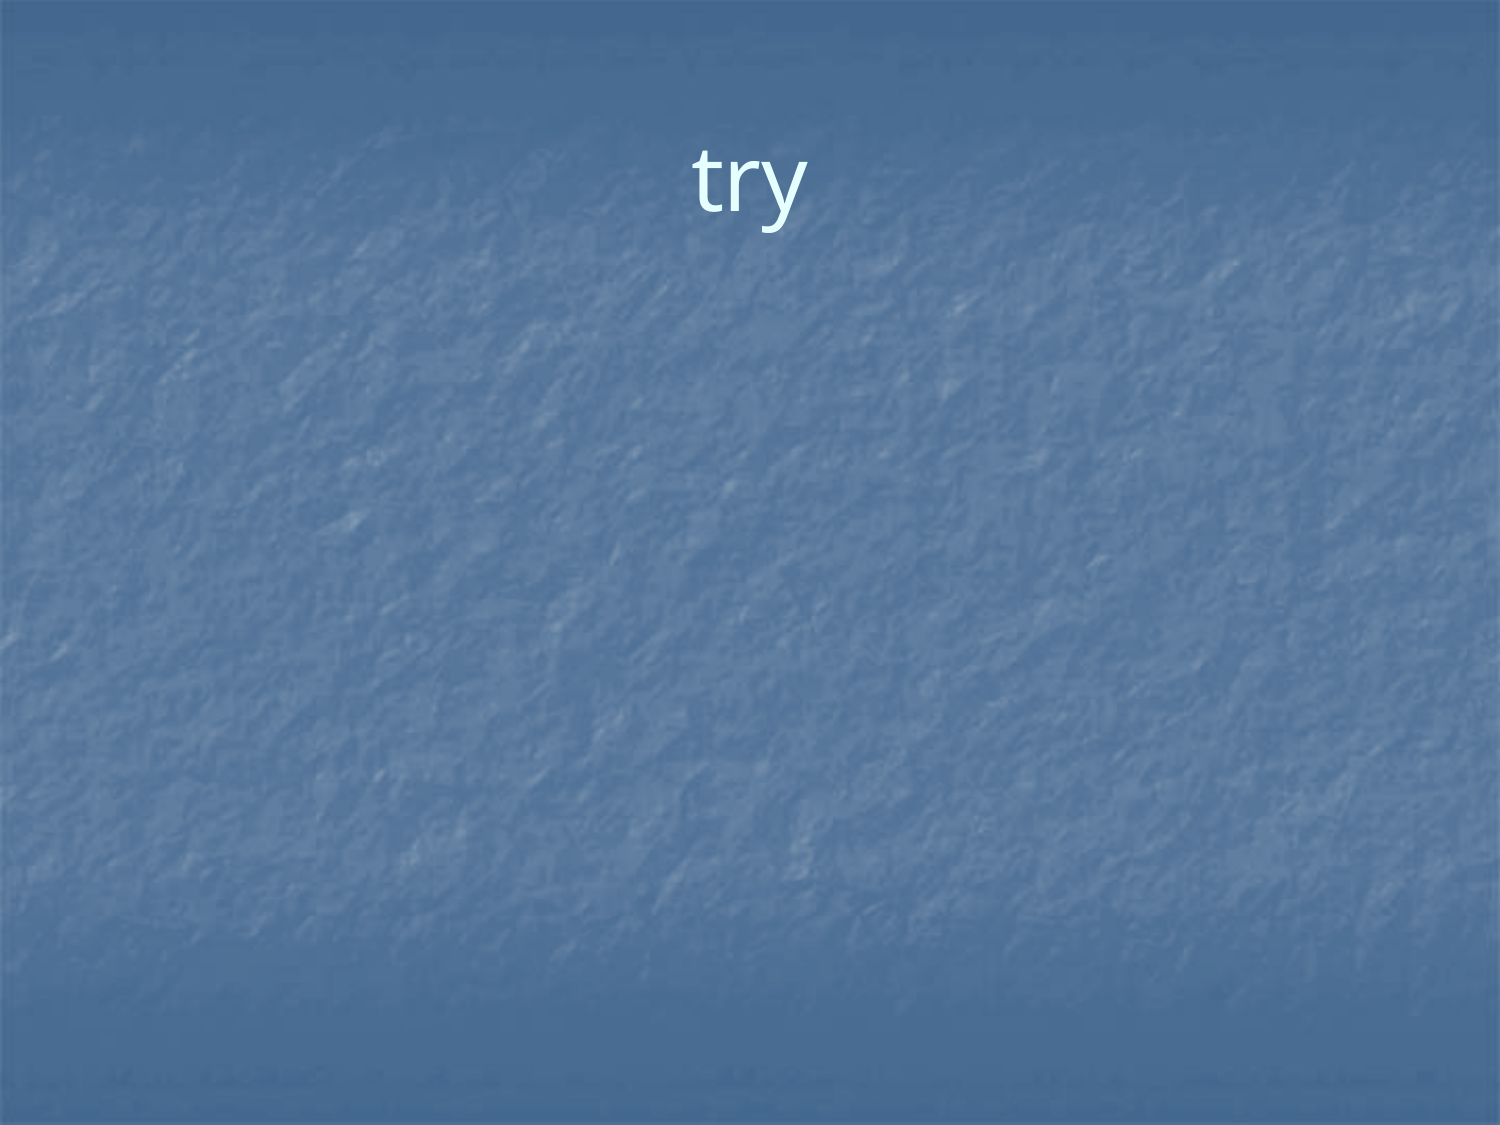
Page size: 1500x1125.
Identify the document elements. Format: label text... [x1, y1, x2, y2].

title try [75, 62, 1425, 288]
